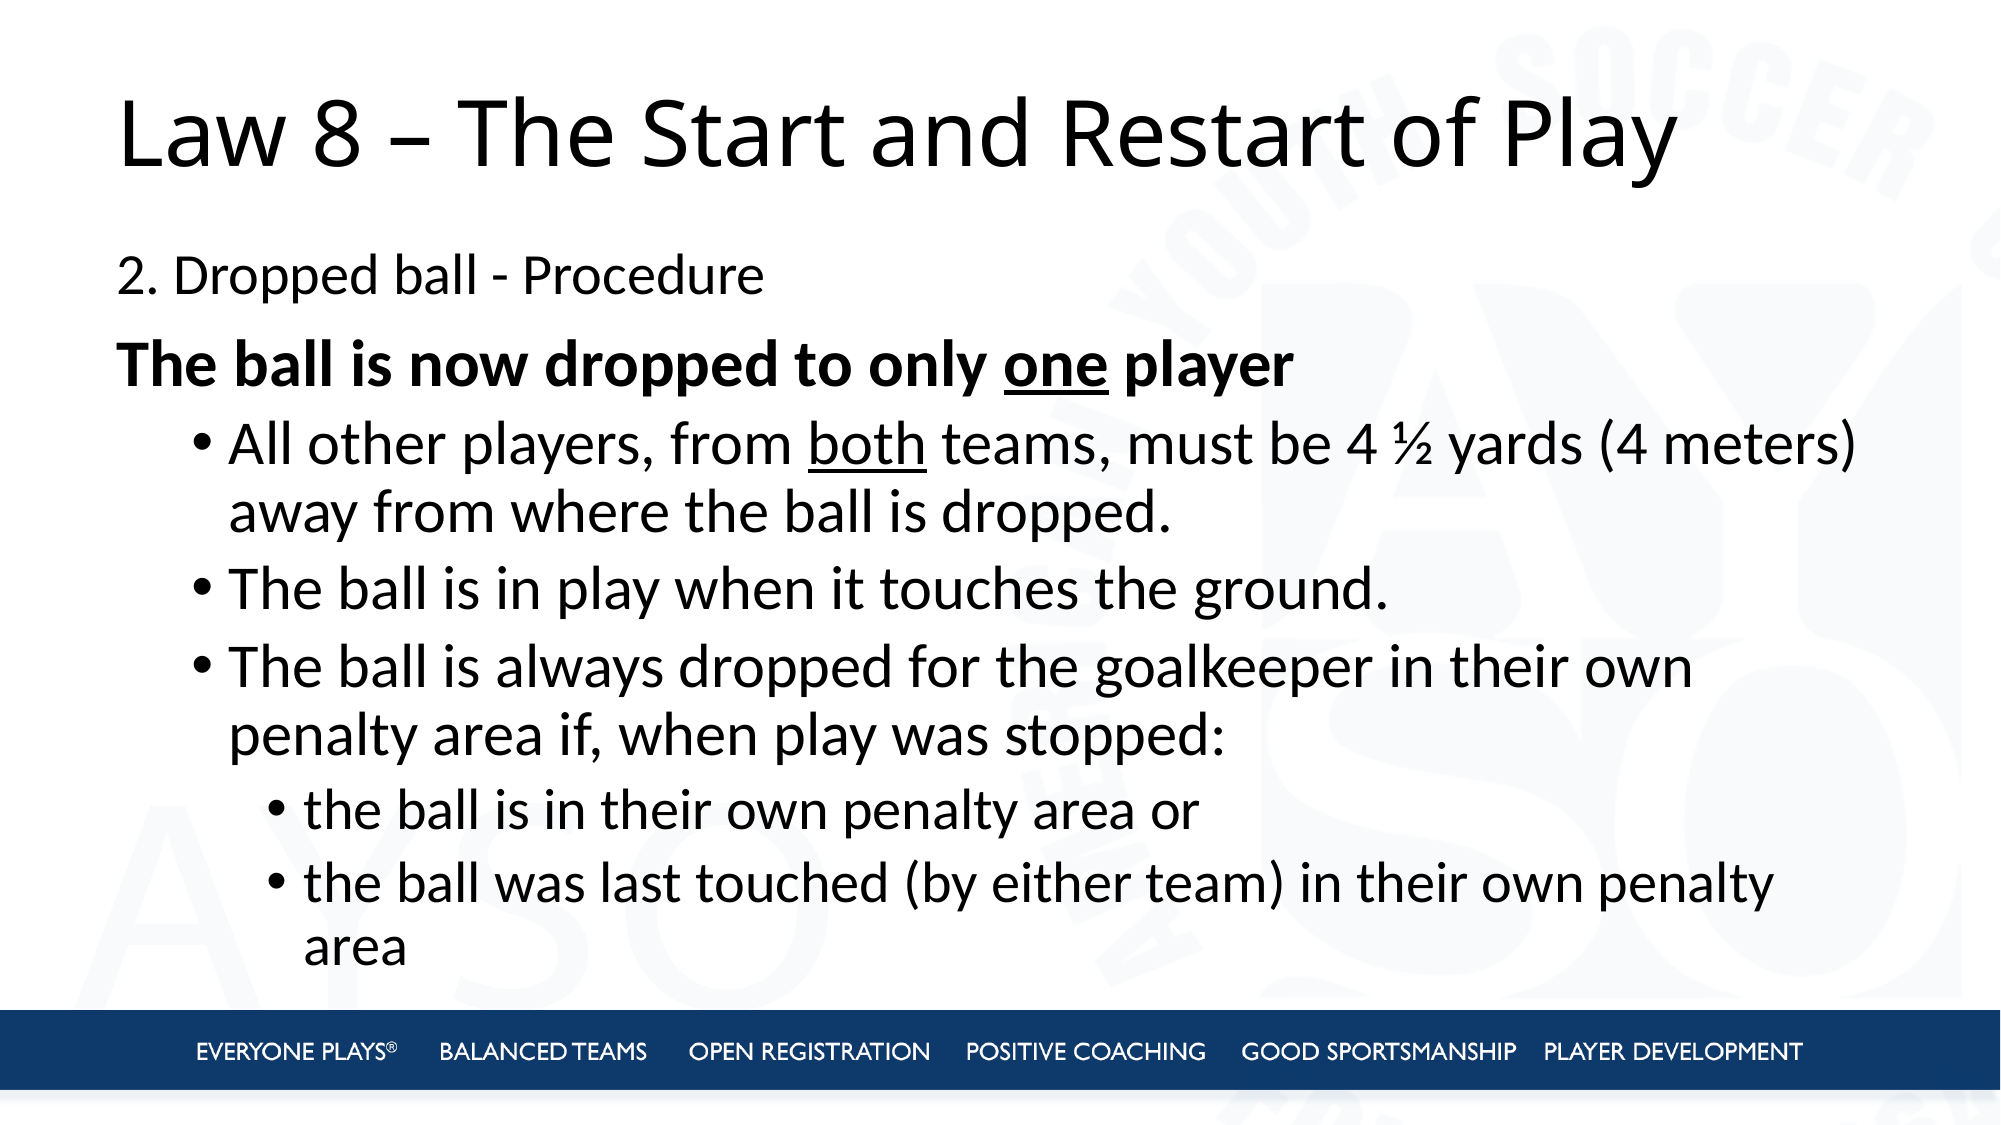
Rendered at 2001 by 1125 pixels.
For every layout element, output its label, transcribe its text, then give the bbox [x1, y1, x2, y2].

title Law 8 – The Start and Restart of Play [101, 59, 1902, 215]
picture [0, 0, 2001, 1125]
list 2. Dropped ball - Procedure The ball is now dropped to only one player All other players, from both teams, must be 4 ½ yards (4 meters) away from where the ball is dropped. The ball is in play when it touches the ground. The ball is always dropped for the goalkeeper in their own penalty area if, when play was stopped: the ball is in their own penalty area or the ball was last touched (by either team) in their own penalty area [101, 237, 1902, 1014]
